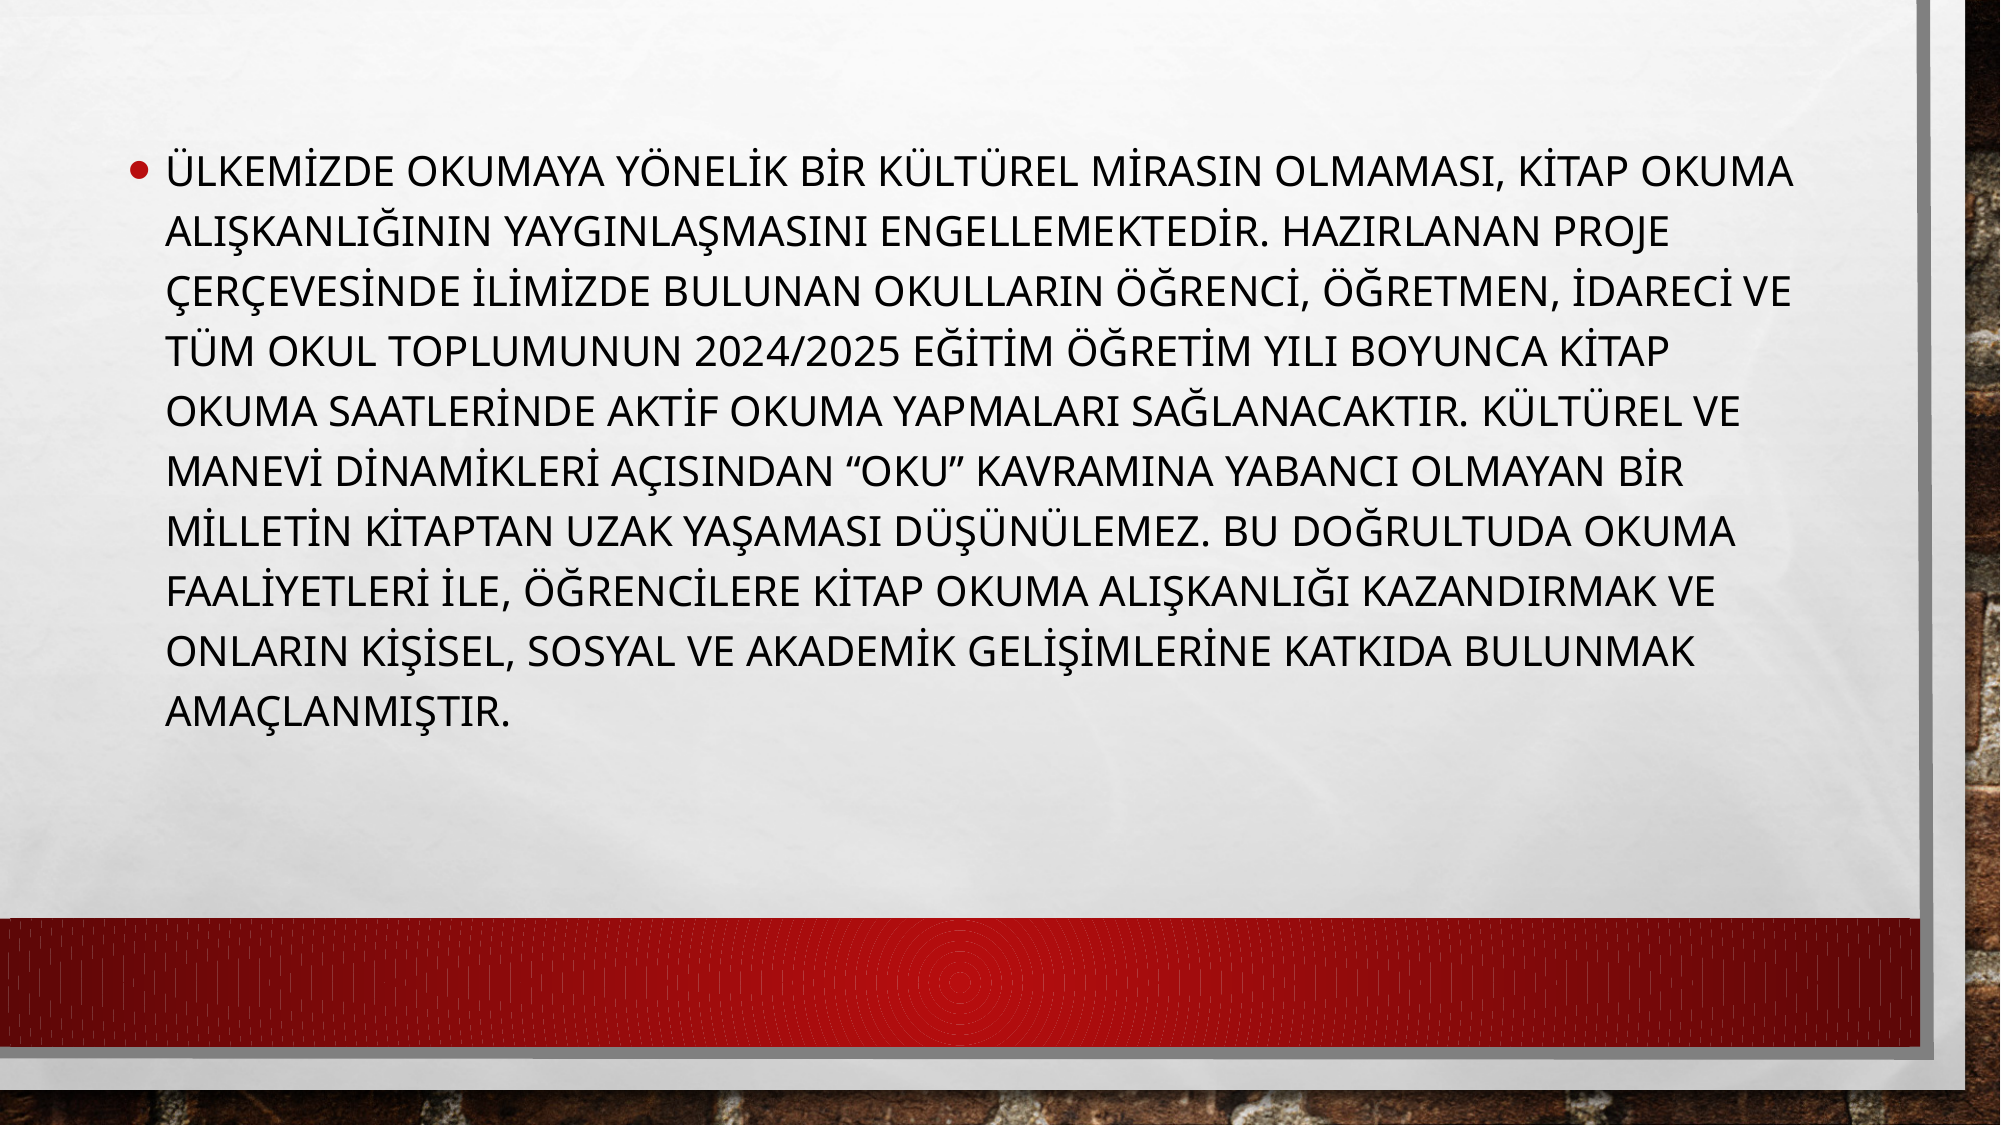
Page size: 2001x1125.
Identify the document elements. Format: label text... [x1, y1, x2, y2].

picture [0, 0, 2000, 1125]
list Ülkemizde okumaya yönelik bir kültürel mirasın olmaması, kitap okuma alışkanlığının yaygınlaşmasını engellemektedir. Hazırlanan proje çerçevesinde ilimizde bulunan okulların öğrenci, öğretmen, idareci ve tüm okul toplumunun 2024/2025 eğitim öğretim yılı boyunca kitap okuma saatlerinde aktif okuma yapmaları sağlanacaktır. Kültürel ve manevi dinamikleri açısından “oku” kavramına yabancı olmayan bir milletin kitaptan uzak yaşaması düşünülemez. Bu doğrultuda okuma faaliyetleri ile, öğrencilere kitap okuma alışkanlığı kazandırmak ve onların kişisel, sosyal ve akademik gelişimlerine katkıda bulunmak amaçlanmıştır. [112, 68, 1818, 882]
